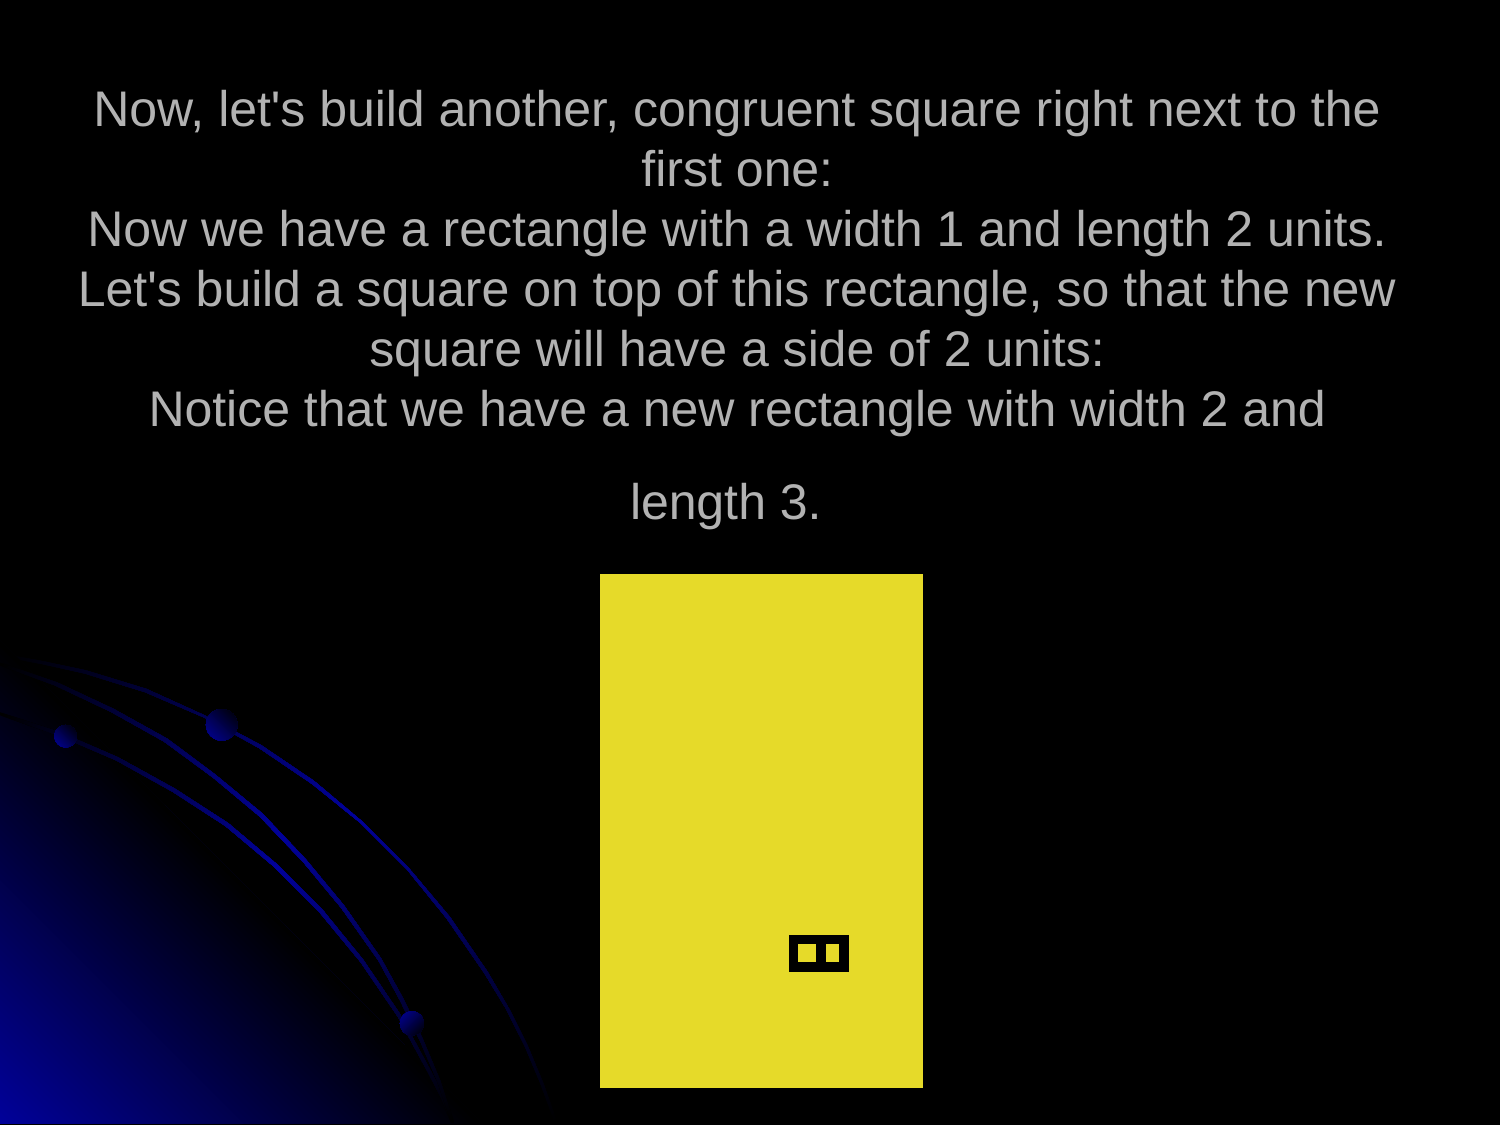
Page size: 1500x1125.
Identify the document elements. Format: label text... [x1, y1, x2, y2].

title Now, let's build another, congruent square right next to the first one: Now we have a rectangle with a width 1 and length 2 units. Let's build a square on top of this rectangle, so that the new square will have a side of 2 units: Notice that we have a new rectangle with width 2 and length 3. [62, 212, 1413, 400]
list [599, 574, 923, 1088]
